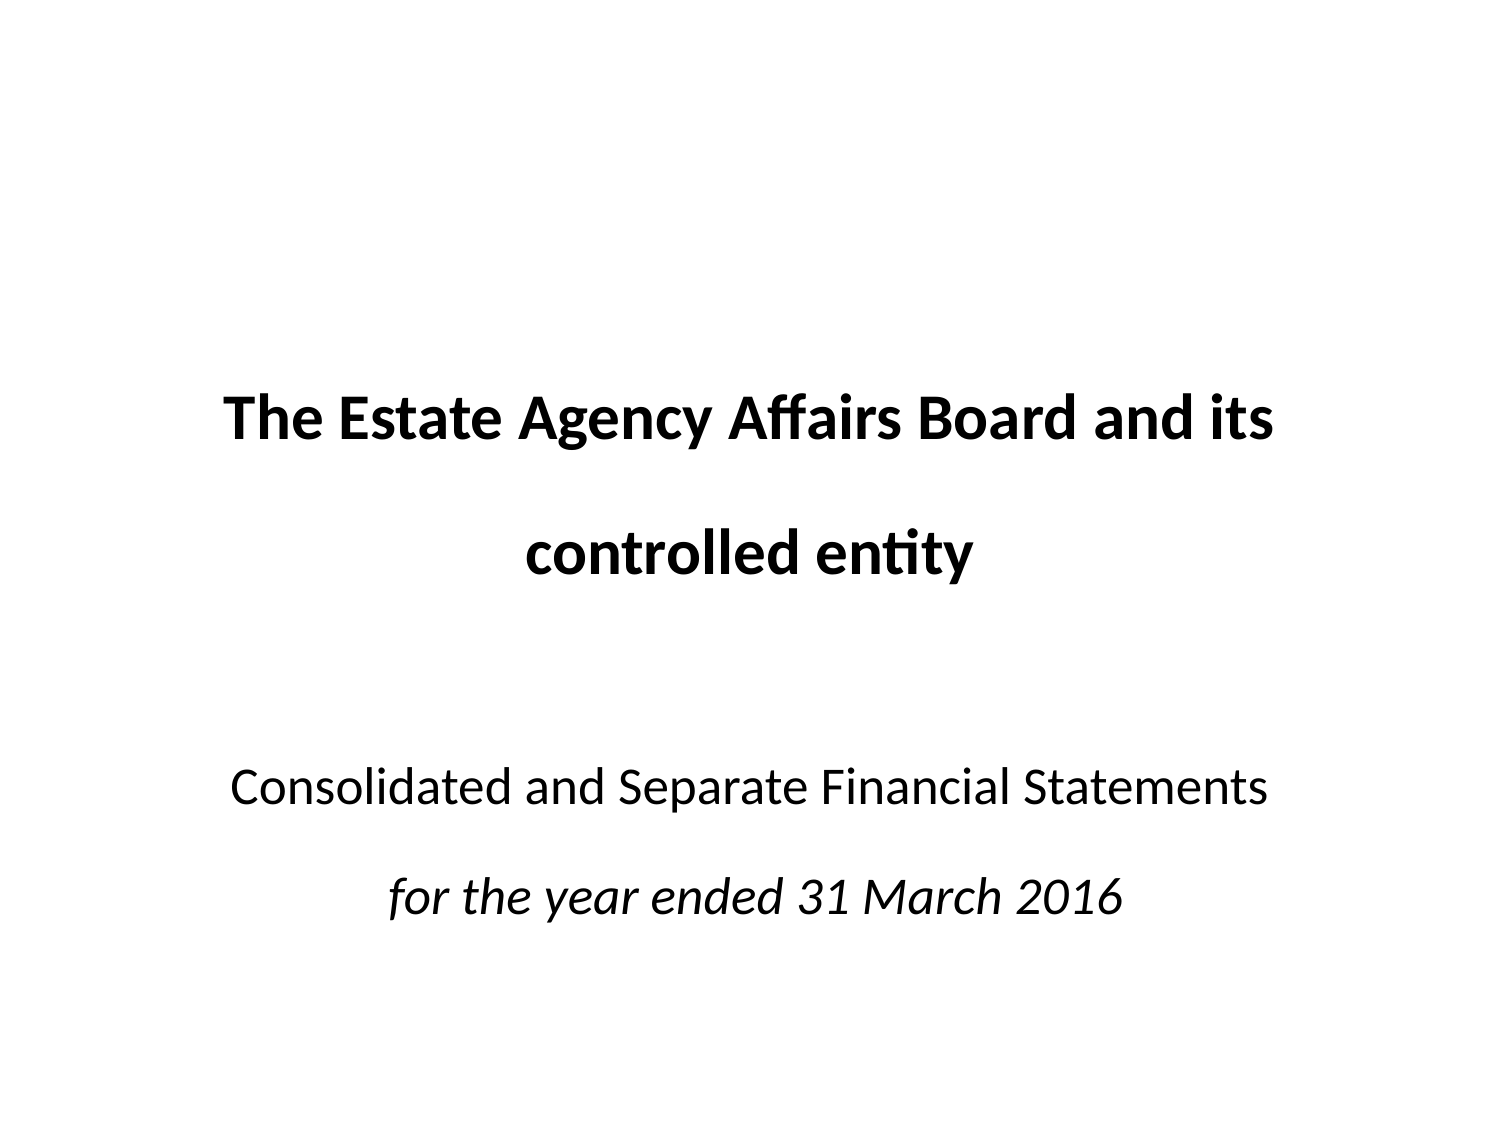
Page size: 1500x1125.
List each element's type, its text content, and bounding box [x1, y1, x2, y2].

text_box The Estate Agency Affairs Board and its controlled entity Consolidated and Separate Financial Statements for the year ended 31 March 2016 [65, 352, 1435, 968]
